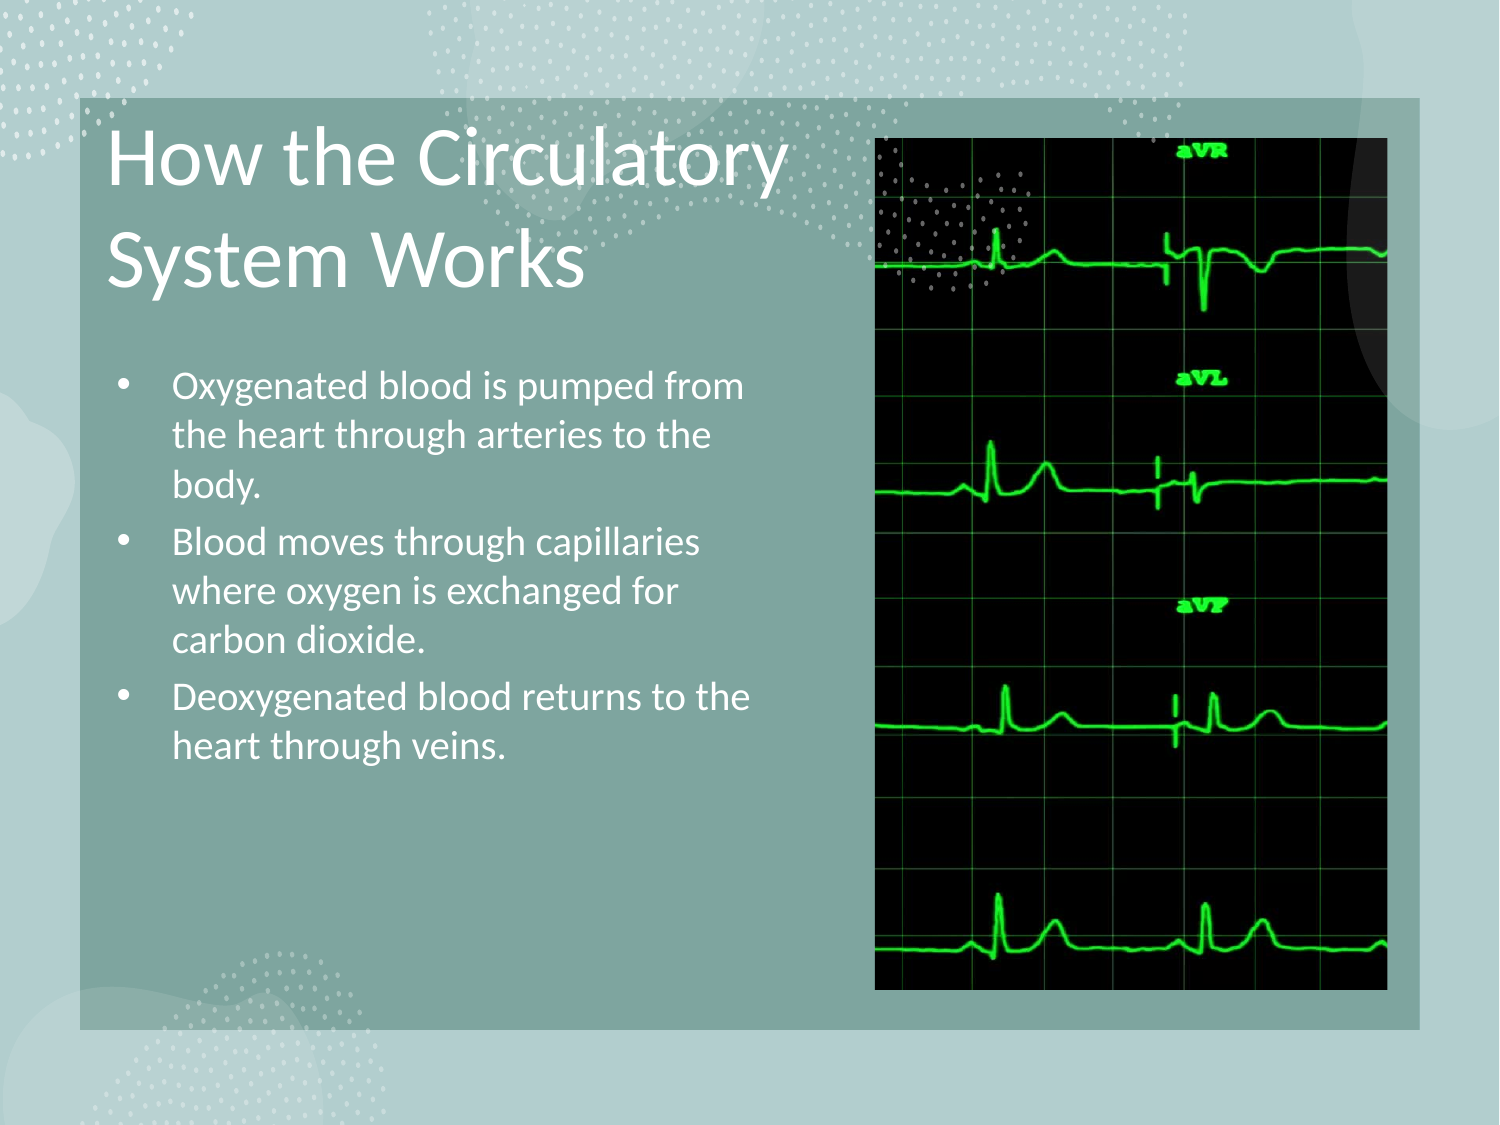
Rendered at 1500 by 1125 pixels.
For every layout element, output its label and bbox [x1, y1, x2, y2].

text_box [0, 0, 1500, 1125]
